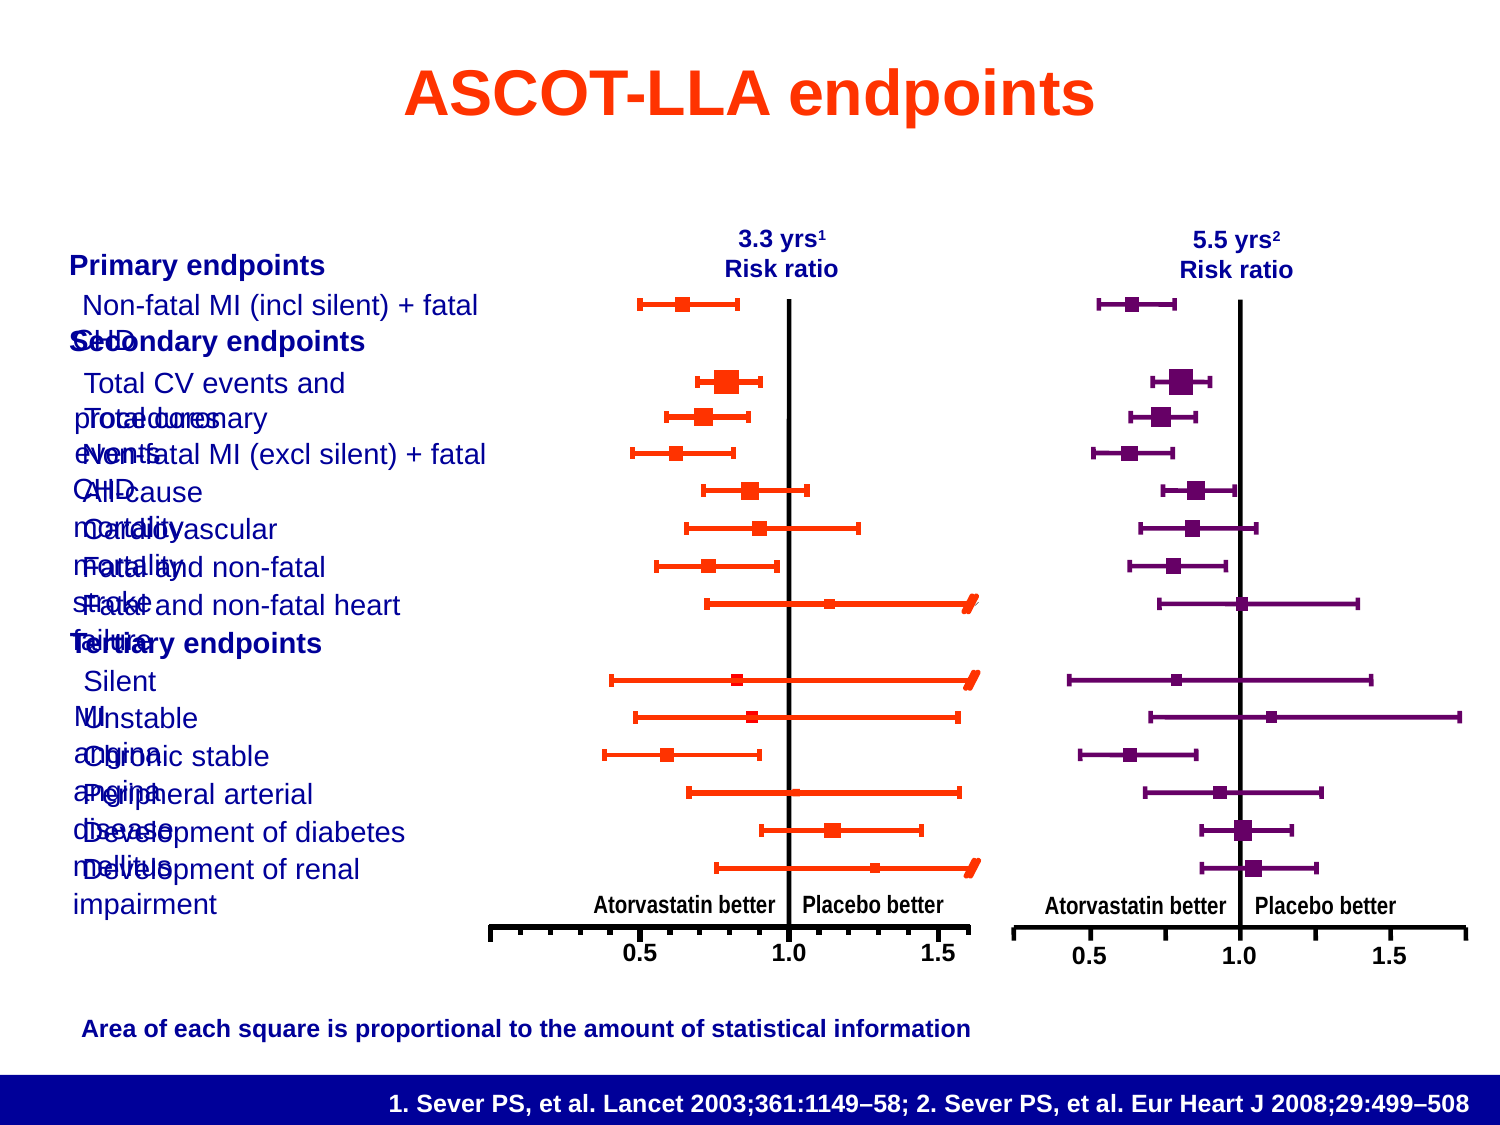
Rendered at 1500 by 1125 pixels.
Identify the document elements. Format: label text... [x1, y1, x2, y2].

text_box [490, 219, 980, 967]
text_box 1. Sever PS, et al. Lancet 2003;361:1149–58; 2. Sever PS, et al. Eur Heart J 2008;29:499–508 [0, 1080, 1487, 1125]
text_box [1013, 220, 1467, 970]
title ASCOT-LLA endpoints [126, 59, 1374, 130]
text_box Area of each square is proportional to the amount of statistical information [77, 1009, 976, 1046]
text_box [66, 243, 485, 889]
